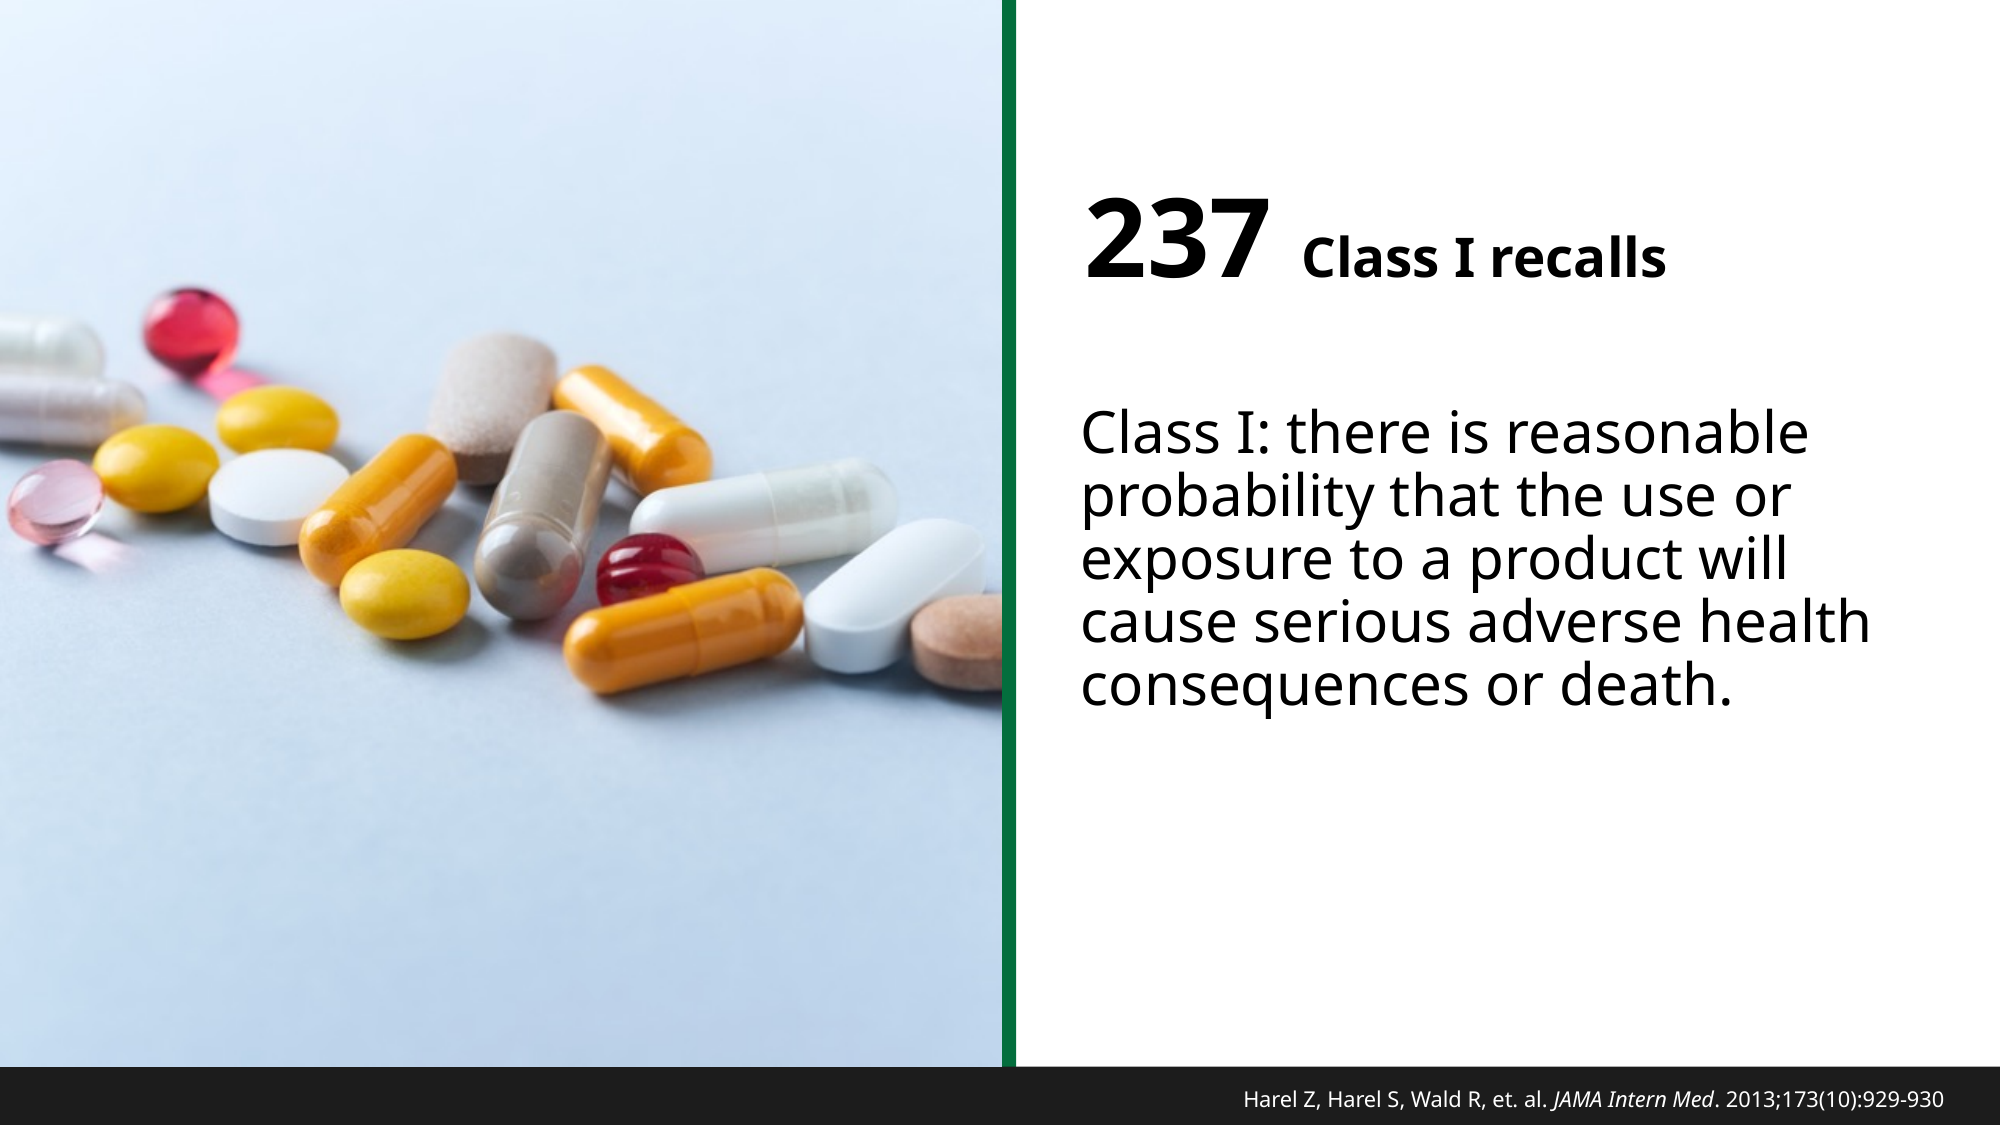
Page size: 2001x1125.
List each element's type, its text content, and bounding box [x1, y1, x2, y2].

list Class I: there is reasonable probability that the use or exposure to a product will cause serious adverse health consequences or death. [1065, 395, 1966, 1073]
text_box Harel Z, Harel S, Wald R, et. al. JAMA Intern Med. 2013;173(10):929-930 [1228, 1078, 1960, 1120]
title 237 Class I recalls [1064, 171, 1963, 312]
picture [0, 0, 1002, 1067]
